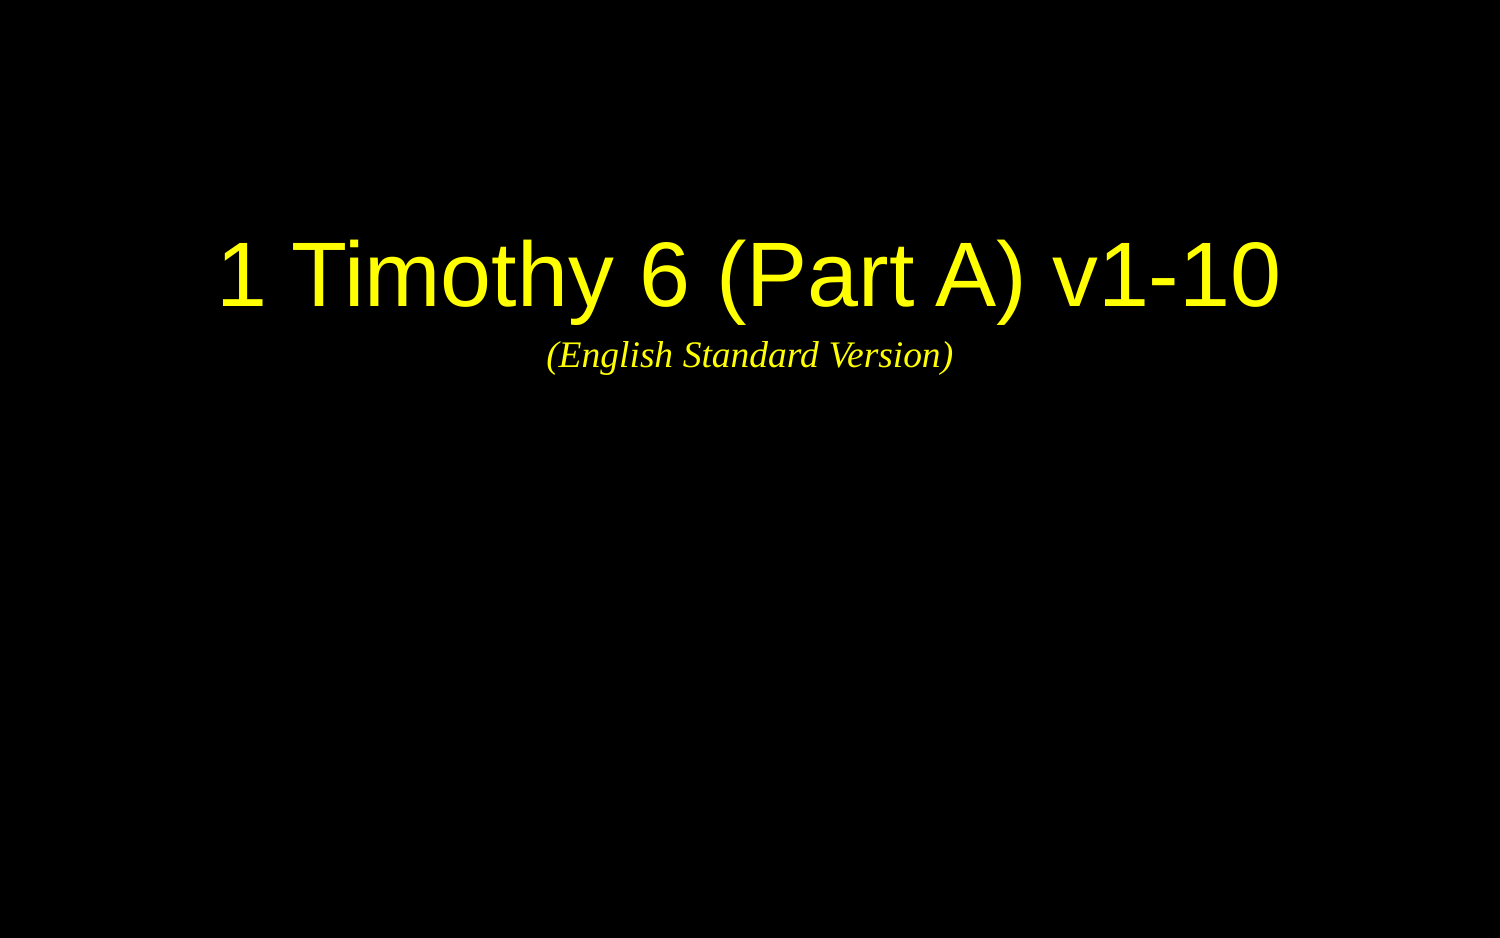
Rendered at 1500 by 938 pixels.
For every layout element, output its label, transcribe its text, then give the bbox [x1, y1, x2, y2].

text_box 1 Timothy 6 (Part A) v1-10 (English Standard Version) [0, 78, 1500, 752]
